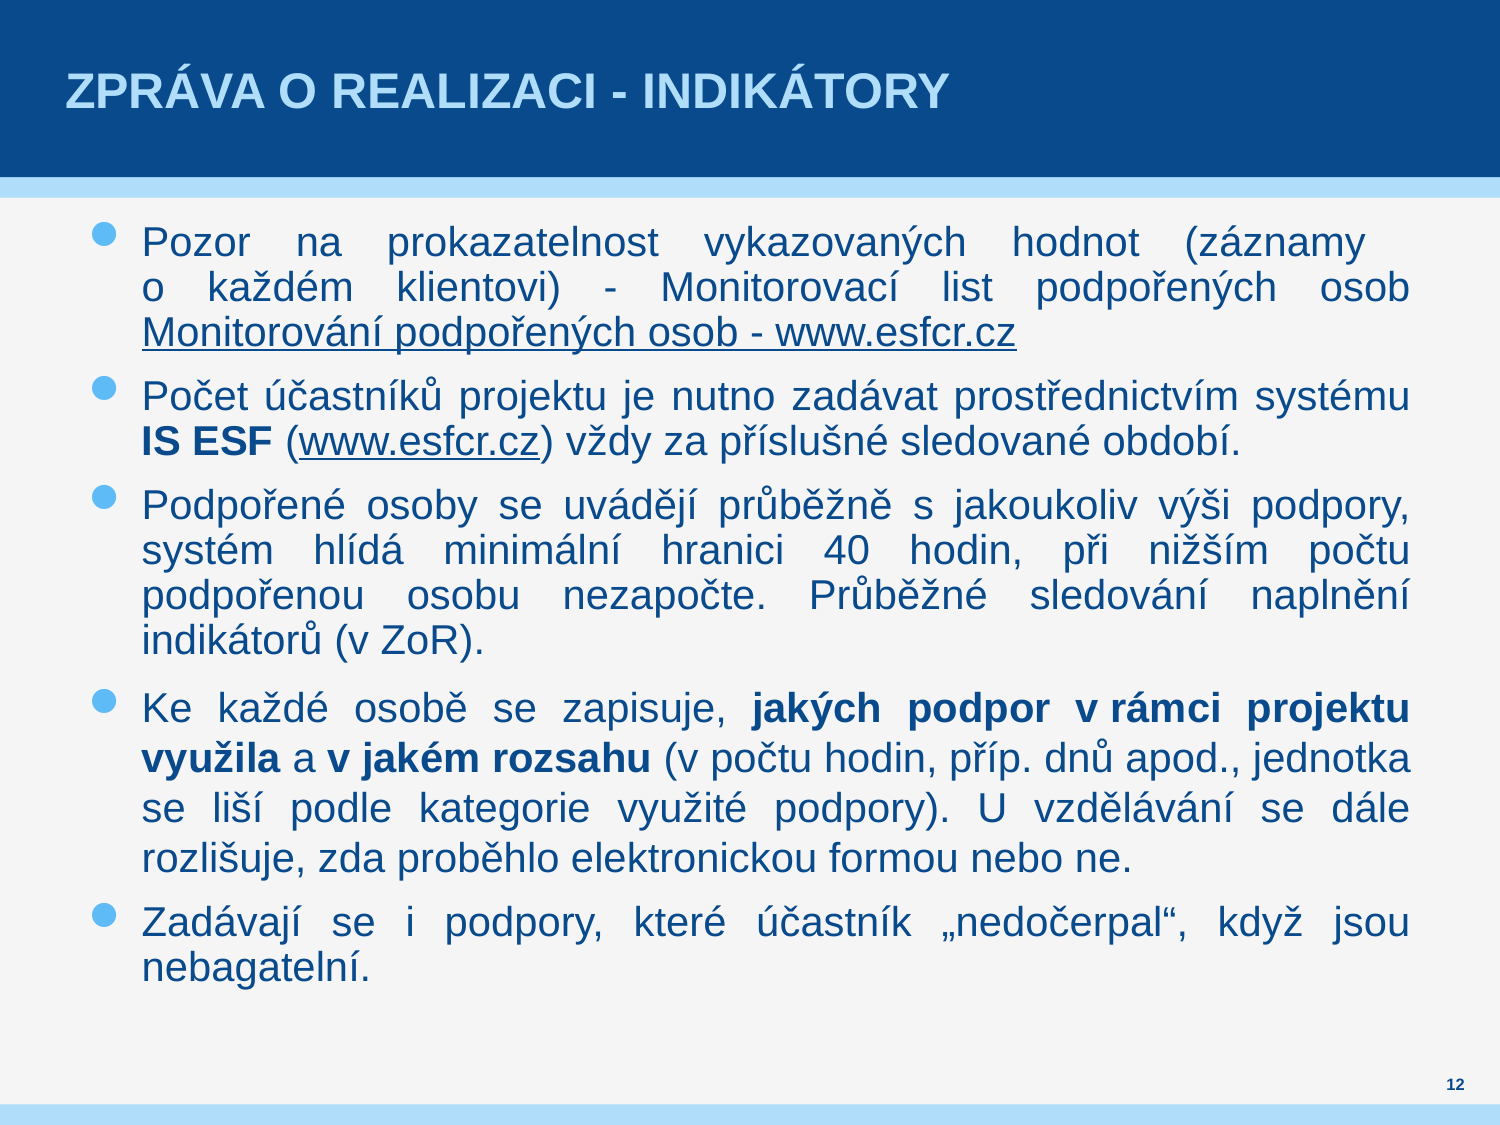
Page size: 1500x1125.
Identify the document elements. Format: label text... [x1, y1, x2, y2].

list Pozor na prokazatelnost vykazovaných hodnot (záznamy o každém klientovi) - Monitorovací list podpořených osob Monitorování podpořených osob - www.esfcr.cz Počet účastníků projektu je nutno zadávat prostřednictvím systému IS ESF (www.esfcr.cz) vždy za příslušné sledované období. Podpořené osoby se uvádějí průběžně s jakoukoliv výši podpory, systém hlídá minimální hranici 40 hodin, při nižším počtu podpořenou osobu nezapočte. Průběžné sledování naplnění indikátorů (v ZoR). Ke každé osobě se zapisuje, jakých podpor v rámci projektu využila a v jakém rozsahu (v počtu hodin, příp. dnů apod., jednotka se liší podle kategorie využité podpory). U vzdělávání se dále rozlišuje, zda proběhlo elektronickou formou nebo ne. Zadávají se i podpory, které účastník „nedočerpal“, když jsou nebagatelní. [88, 219, 1412, 1035]
slide_number 12 [1417, 1068, 1495, 1099]
title Zpráva o reAlizaci - InDIKÁTORY [59, 0, 1441, 178]
